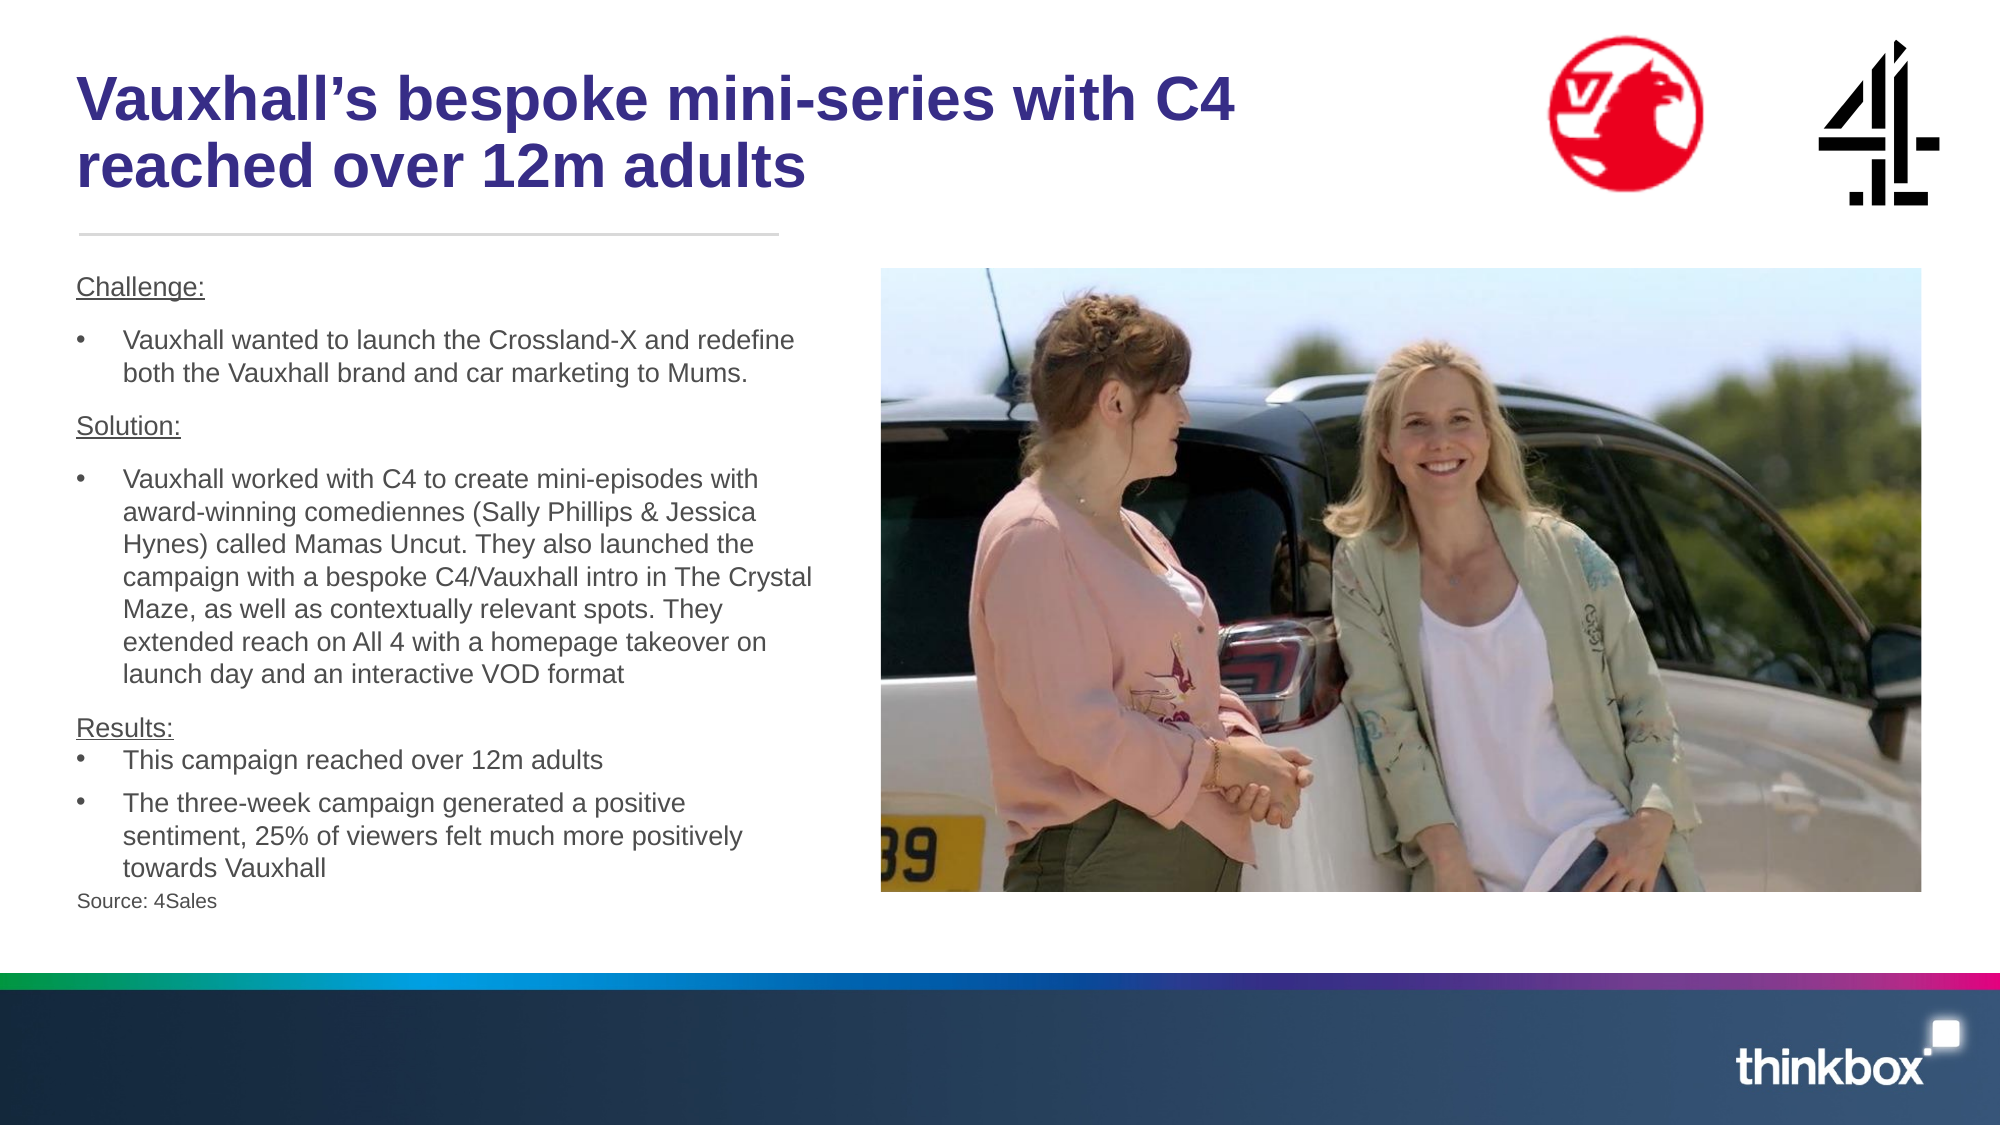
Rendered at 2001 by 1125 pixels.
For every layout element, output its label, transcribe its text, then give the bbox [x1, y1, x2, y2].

picture [880, 268, 1922, 892]
picture [1817, 38, 1941, 207]
title Vauxhall’s bespoke mini-series with C4 reached over 12m adults [60, 59, 1265, 227]
picture [0, 973, 2000, 1125]
list Source: 4Sales [61, 880, 1922, 931]
picture [1421, 0, 1765, 207]
list Challenge: Vauxhall wanted to launch the Crossland-X and redefine both the Vauxhall brand and car marketing to Mums. Solution: Vauxhall worked with C4 to create mini-episodes with award-winning comediennes (Sally Phillips & Jessica Hynes) called Mamas Uncut. They also launched the campaign with a bespoke C4/Vauxhall intro in The Crystal Maze, as well as contextually relevant spots. They extended reach on All 4 with a homepage takeover on launch day and an interactive VOD format Results: This campaign reached over 12m adults The three-week campaign generated a positive sentiment, 25% of viewers felt much more positively towards Vauxhall [60, 261, 829, 898]
